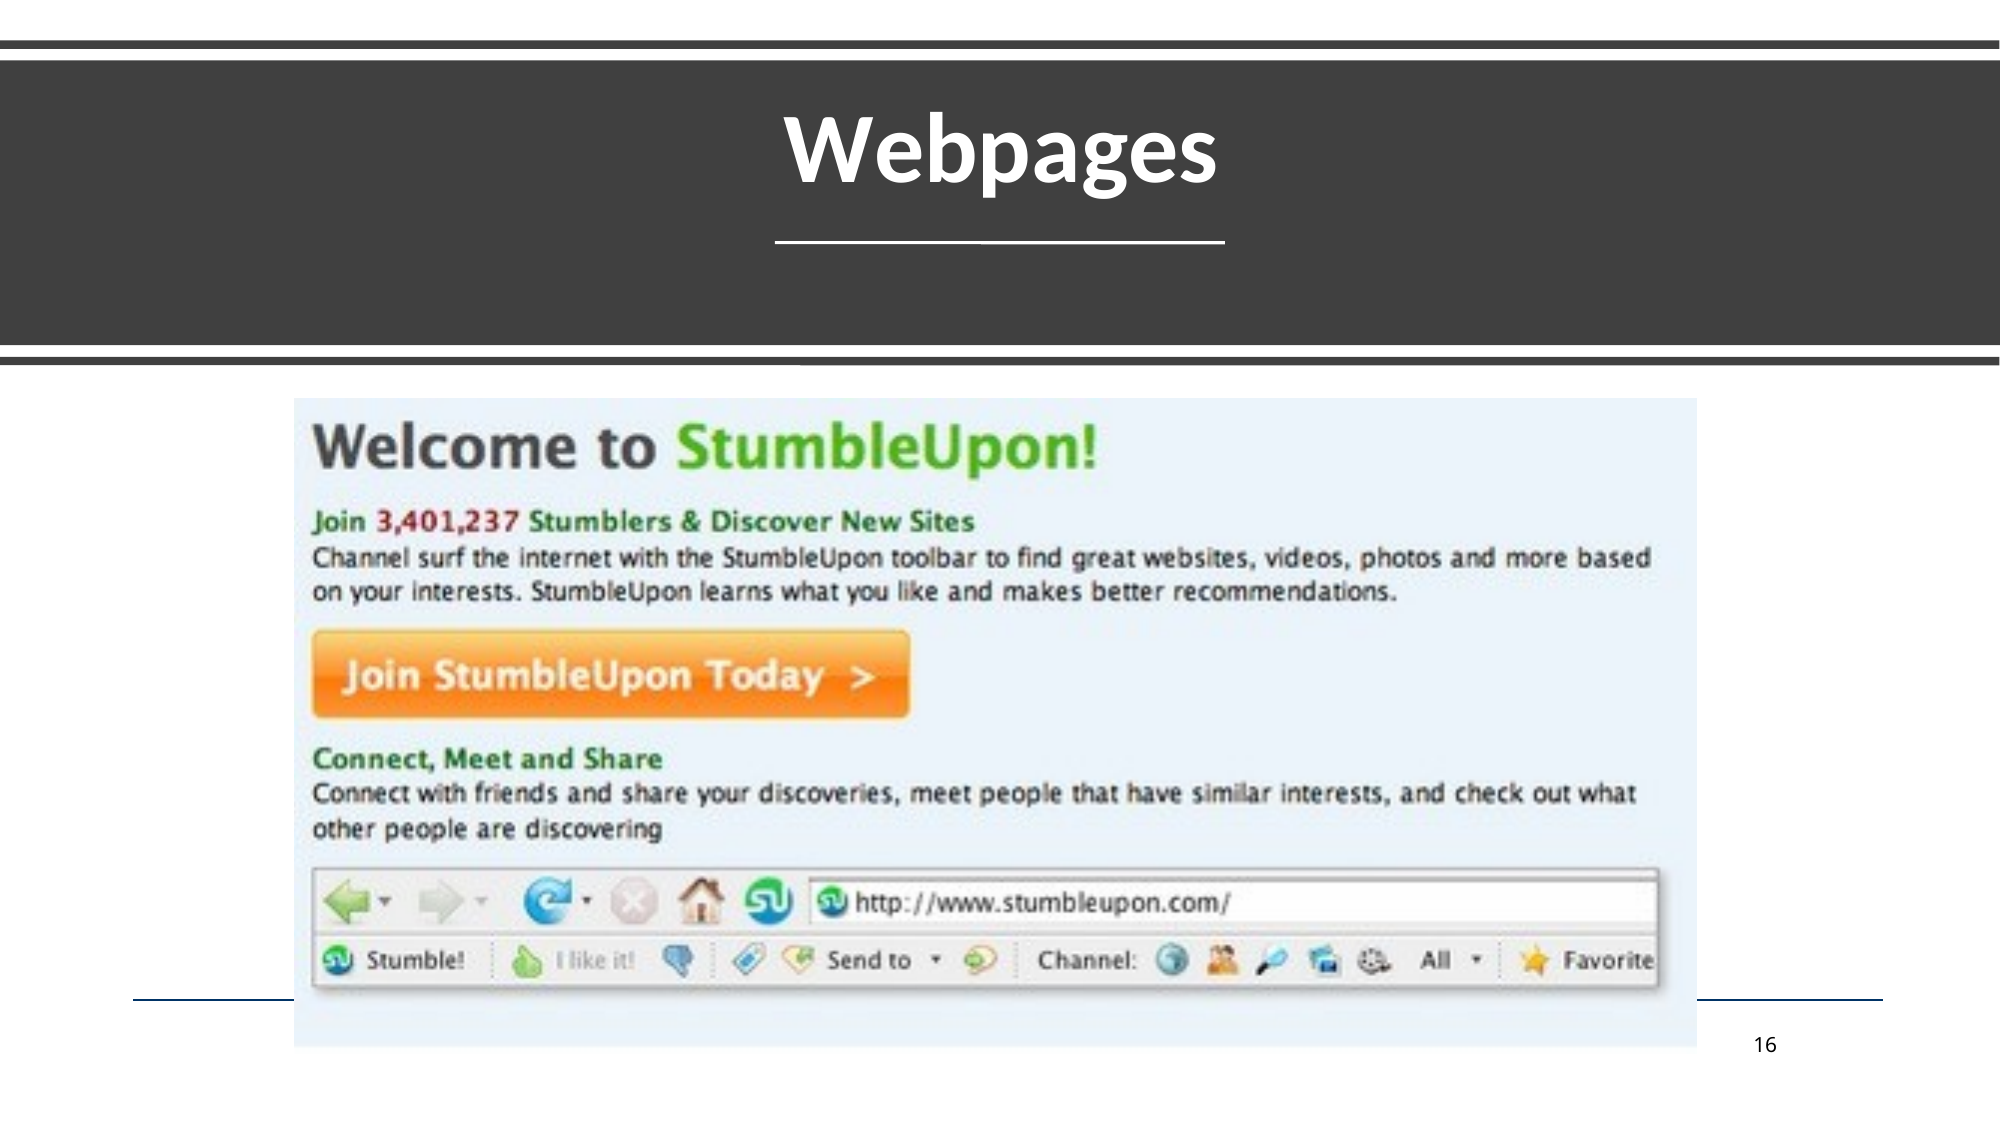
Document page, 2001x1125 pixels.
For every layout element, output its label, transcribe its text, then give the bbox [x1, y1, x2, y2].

slide_number 16 [1747, 1030, 1841, 1125]
title Webpages [762, 80, 1238, 271]
picture [293, 397, 1697, 1055]
text_box [0, 60, 2000, 346]
